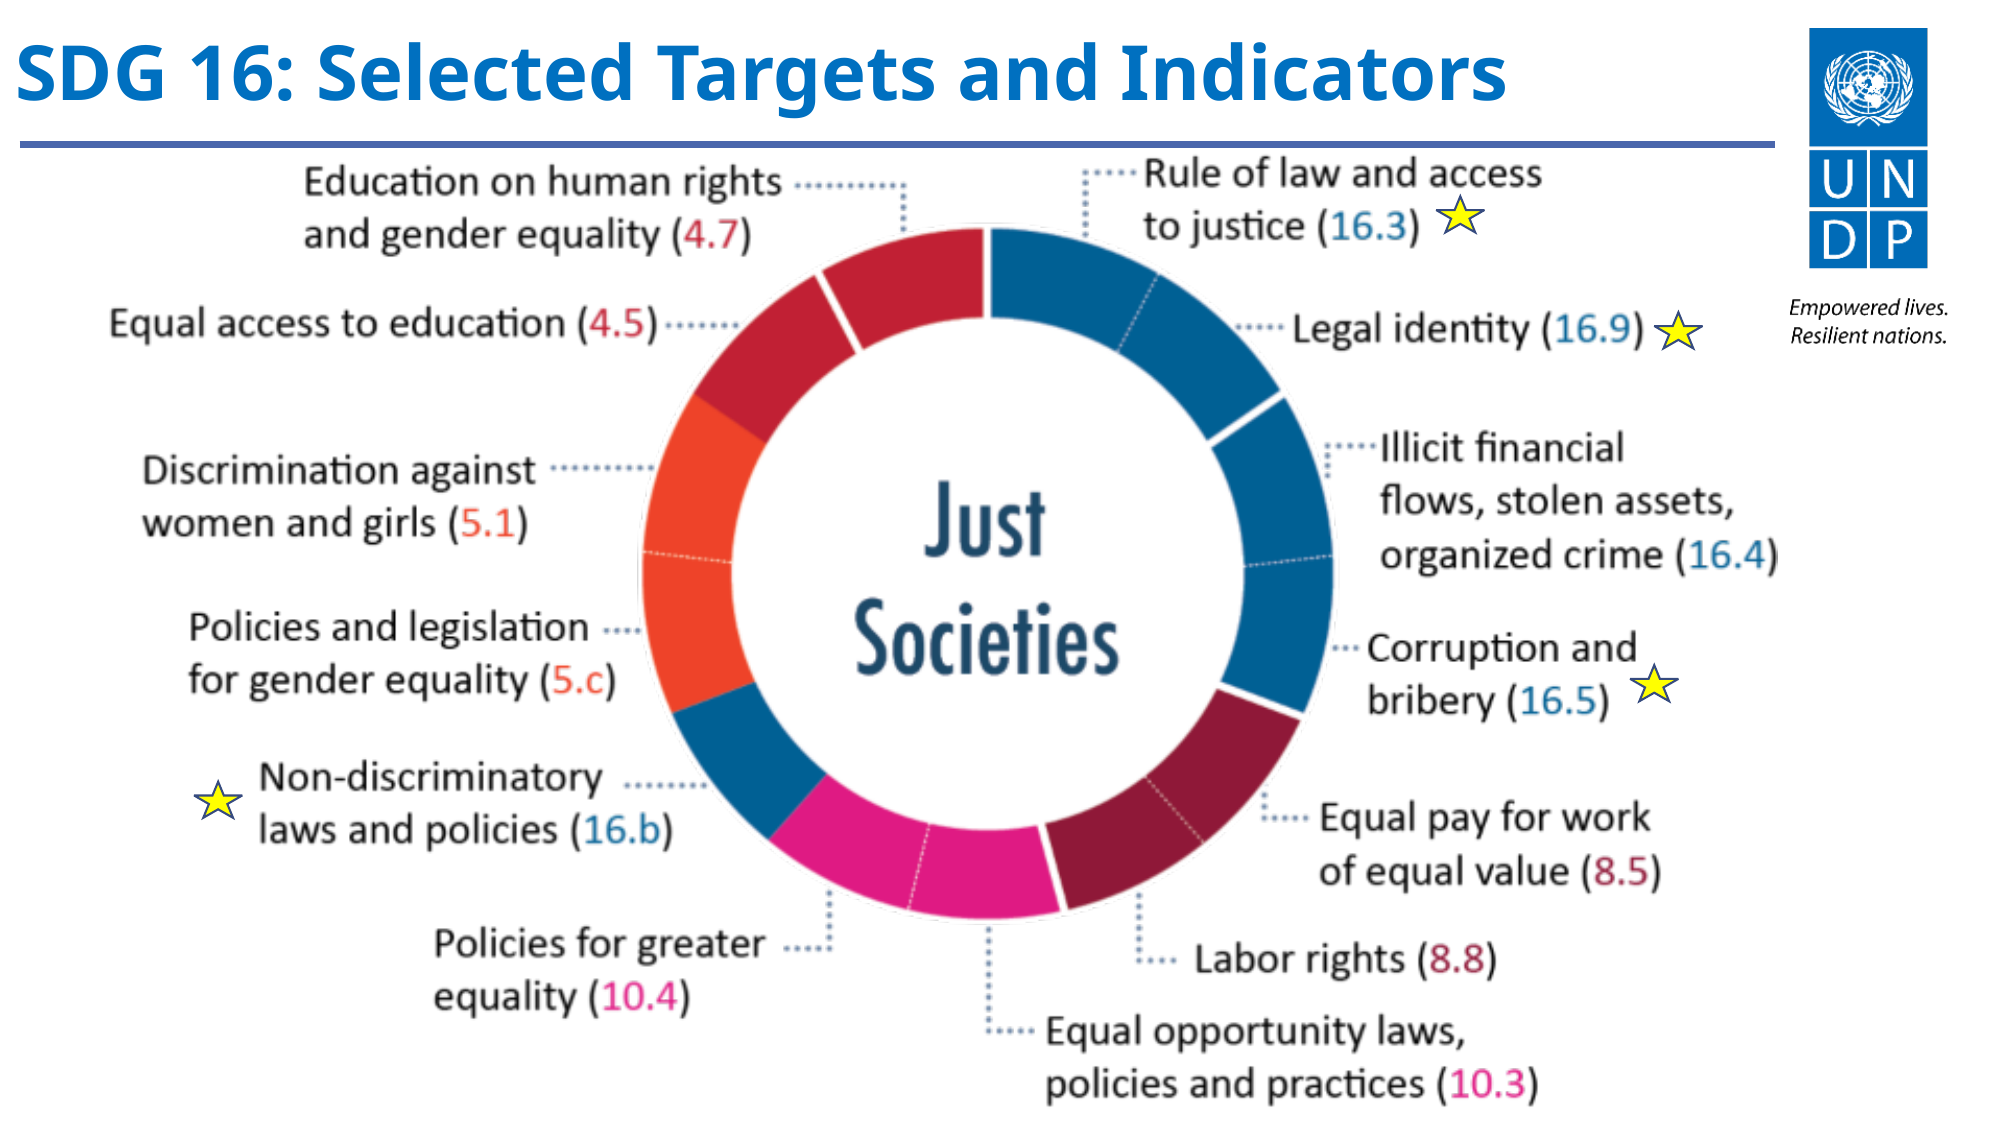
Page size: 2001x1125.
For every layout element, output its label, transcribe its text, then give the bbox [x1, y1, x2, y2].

picture [108, 136, 1778, 1115]
picture [1788, 28, 1952, 349]
title SDG 16: Selected Targets and Indicators [0, 0, 1795, 153]
